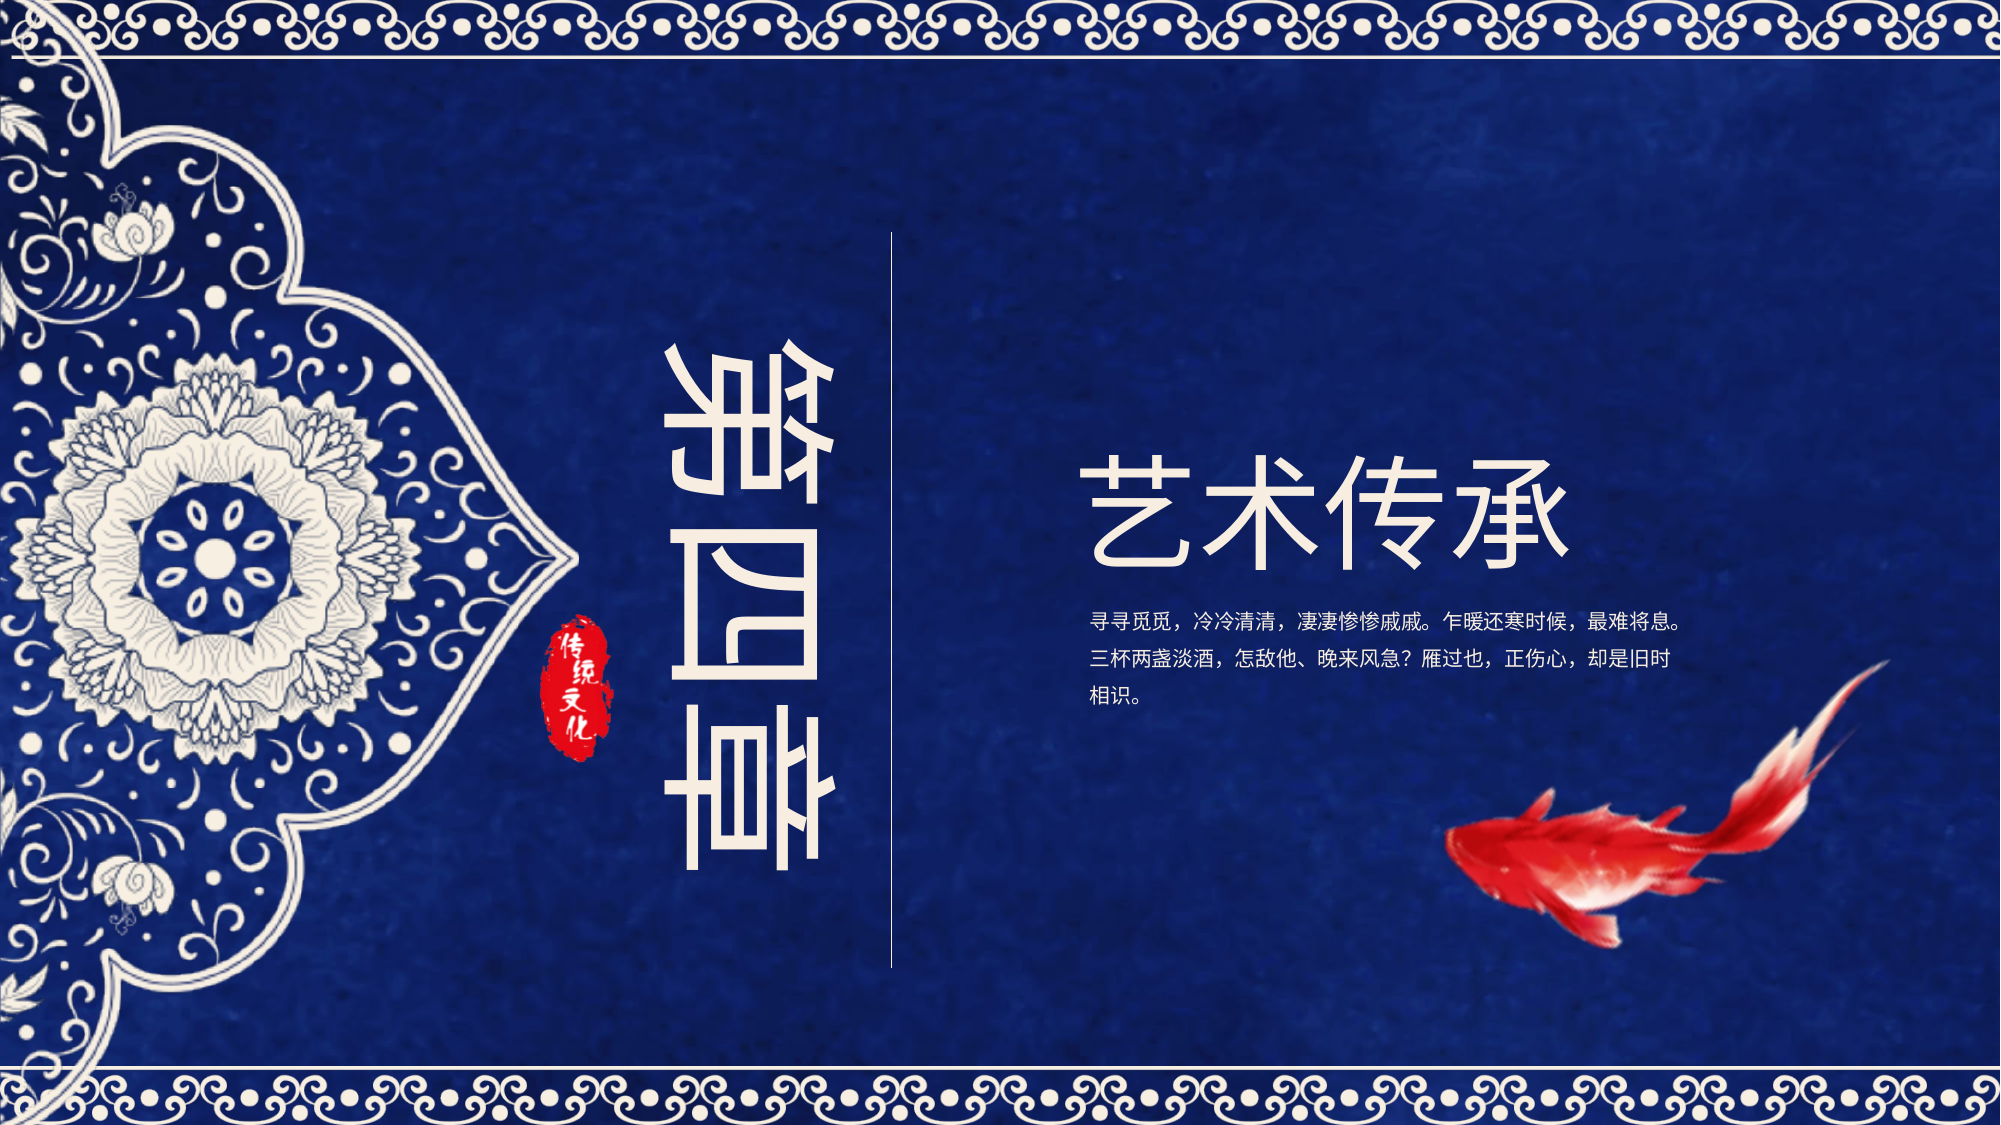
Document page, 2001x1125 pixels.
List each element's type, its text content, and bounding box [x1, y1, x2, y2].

text_box 寻寻觅觅，冷冷清清，凄凄惨惨戚戚。乍暖还寒时候，最难将息。三杯两盏淡酒，怎敌他、晚来风急？雁过也，正伤心，却是旧时相识。 [1074, 588, 1482, 741]
text_box 艺术传承 [1058, 428, 1822, 593]
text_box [532, 315, 871, 969]
picture [0, 0, 2000, 1125]
